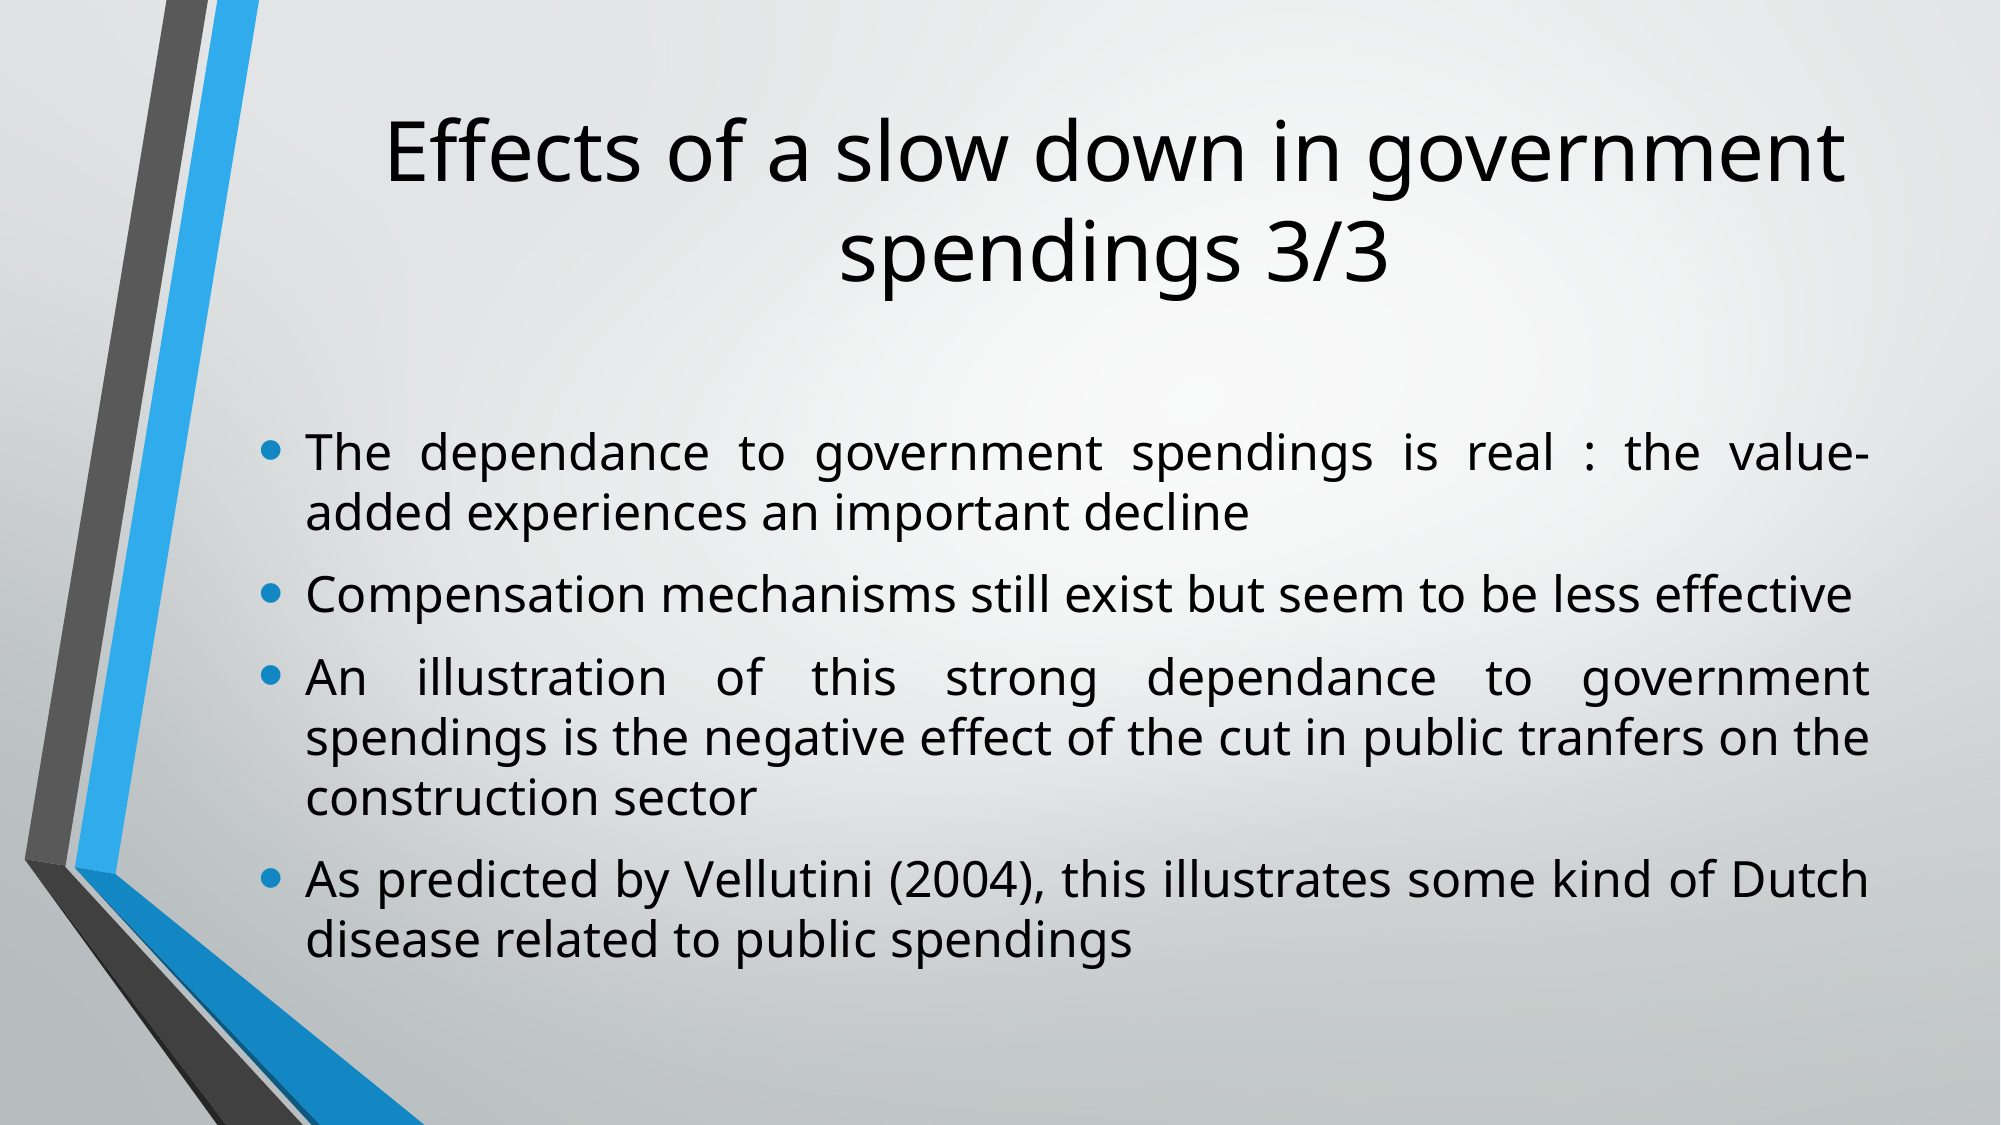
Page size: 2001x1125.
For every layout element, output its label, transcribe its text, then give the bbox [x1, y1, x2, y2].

list The dependance to government spendings is real : the value-added experiences an important decline Compensation mechanisms still exist but seem to be less effective An illustration of this strong dependance to government spendings is the negative effect of the cut in public tranfers on the construction sector As predicted by Vellutini (2004), this illustrates some kind of Dutch disease related to public spendings [243, 437, 1887, 950]
title Effects of a slow down in government spendings 3/3 [204, 112, 2000, 284]
